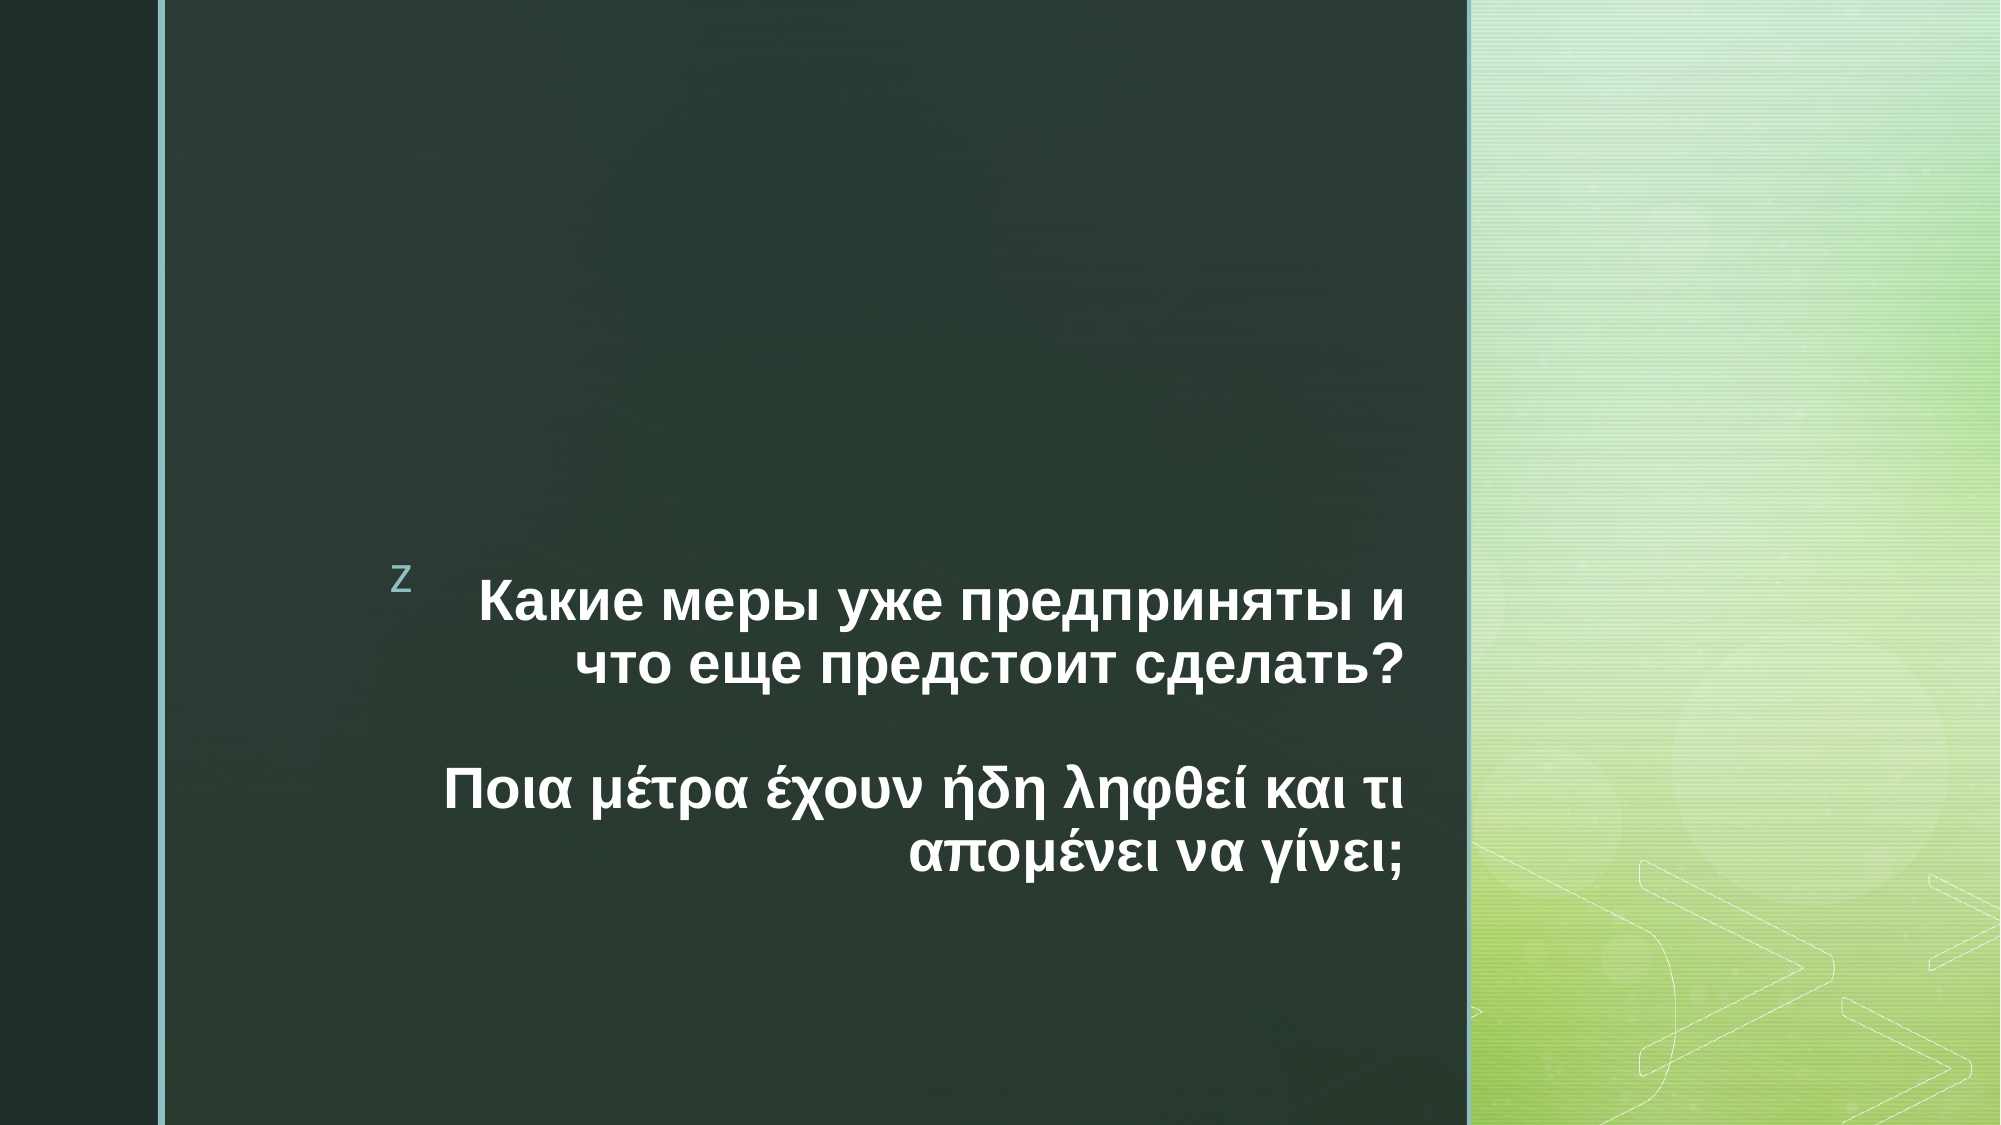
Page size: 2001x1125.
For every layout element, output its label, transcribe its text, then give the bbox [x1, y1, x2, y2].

title Какие меры уже предприняты и что еще предстоит сделать? Ποια μέτρα έχουν ήδη ληφθεί και τι απομένει να γίνει; [428, 562, 1422, 935]
picture [1472, 0, 2001, 1125]
